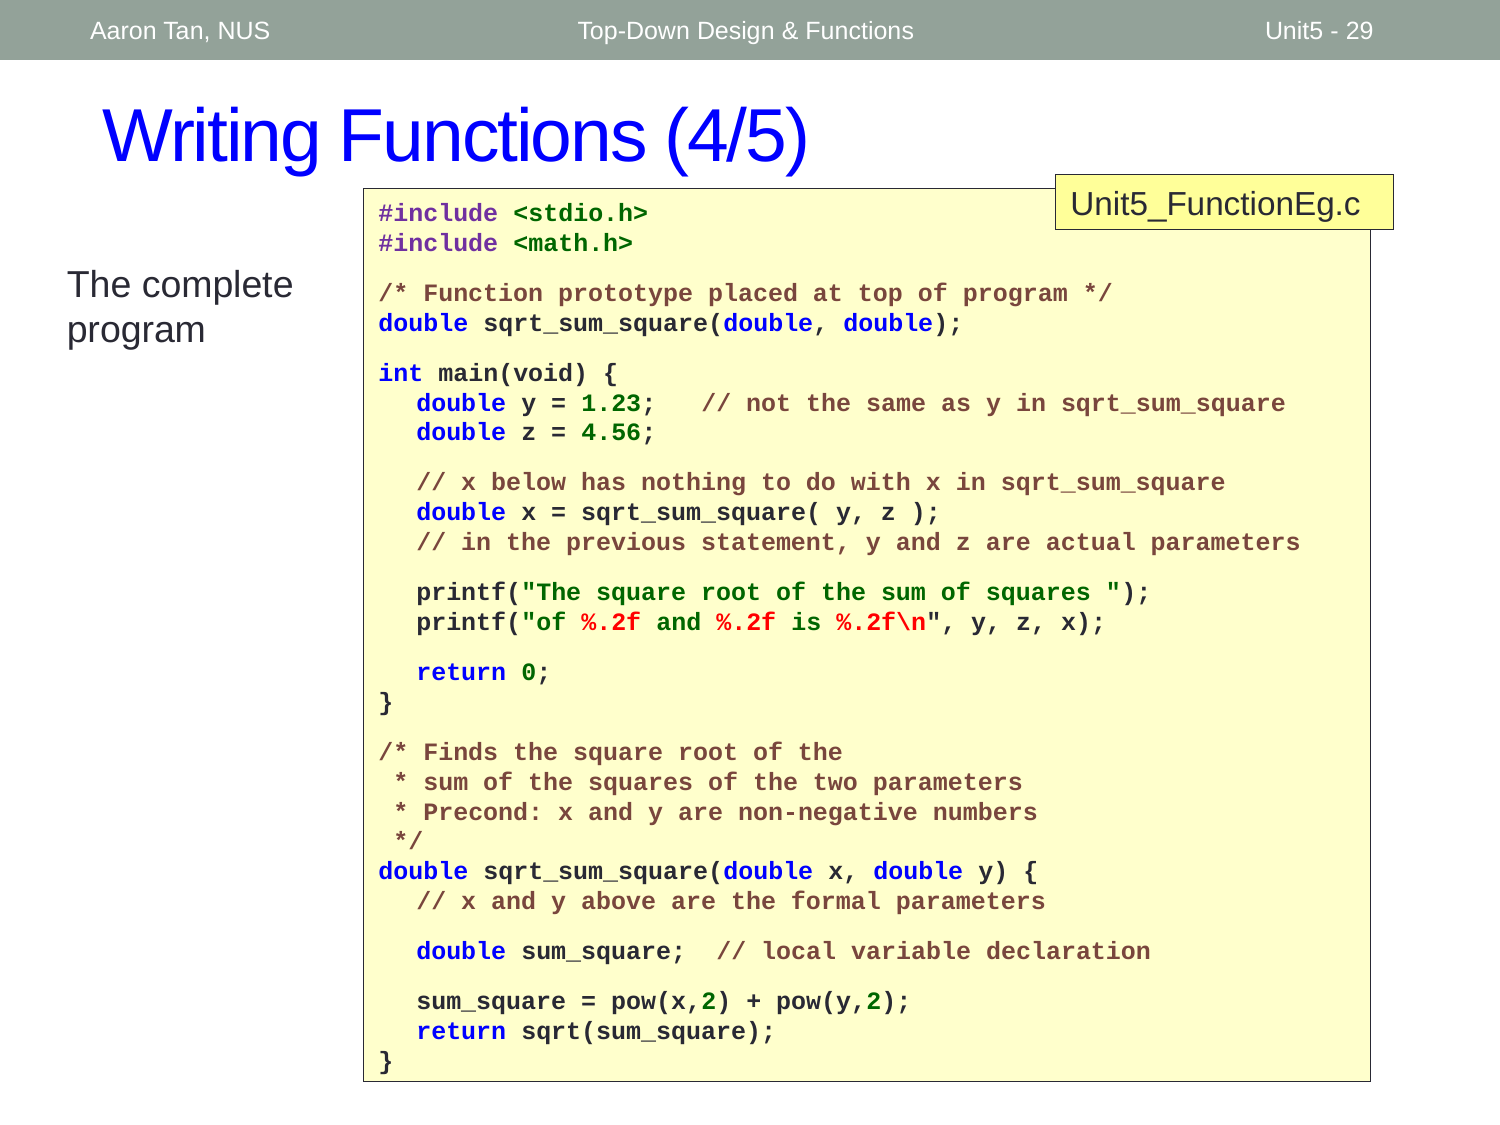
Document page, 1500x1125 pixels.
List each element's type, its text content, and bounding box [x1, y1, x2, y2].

title Writing Functions (4/5) [87, 62, 1463, 200]
text_box The complete program [51, 252, 339, 379]
text_box #include <stdio.h> #include <math.h> /* Function prototype placed at top of program */ double sqrt_sum_square(double, double); int main(void) { double y = 1.23; // not the same as y in sqrt_sum_square double z = 4.56; // x below has nothing to do with x in sqrt_sum_square double x = sqrt_sum_square( y, z ); // in the previous statement, y and z are actual parameters printf("The square root of the sum of squares "); printf("of %.2f and %.2f is %.2f\n", y, z, x); return 0; } /* Finds the square root of the * sum of the squares of the two parameters * Precond: x and y are non-negative numbers */ double sqrt_sum_square(double x, double y) { // x and y above are the formal parameters double sum_square; // local variable declaration sum_square = pow(x,2) + pow(y,2); return sqrt(sum_square); } [363, 188, 1371, 1082]
slide_number Aaron Tan, NUS [75, 3, 550, 57]
text_box Unit5_FunctionEg.c [1055, 174, 1394, 230]
footer Top-Down Design & Functions [562, 3, 1238, 57]
slide_number Unit5 - 29 [1250, 3, 1425, 57]
